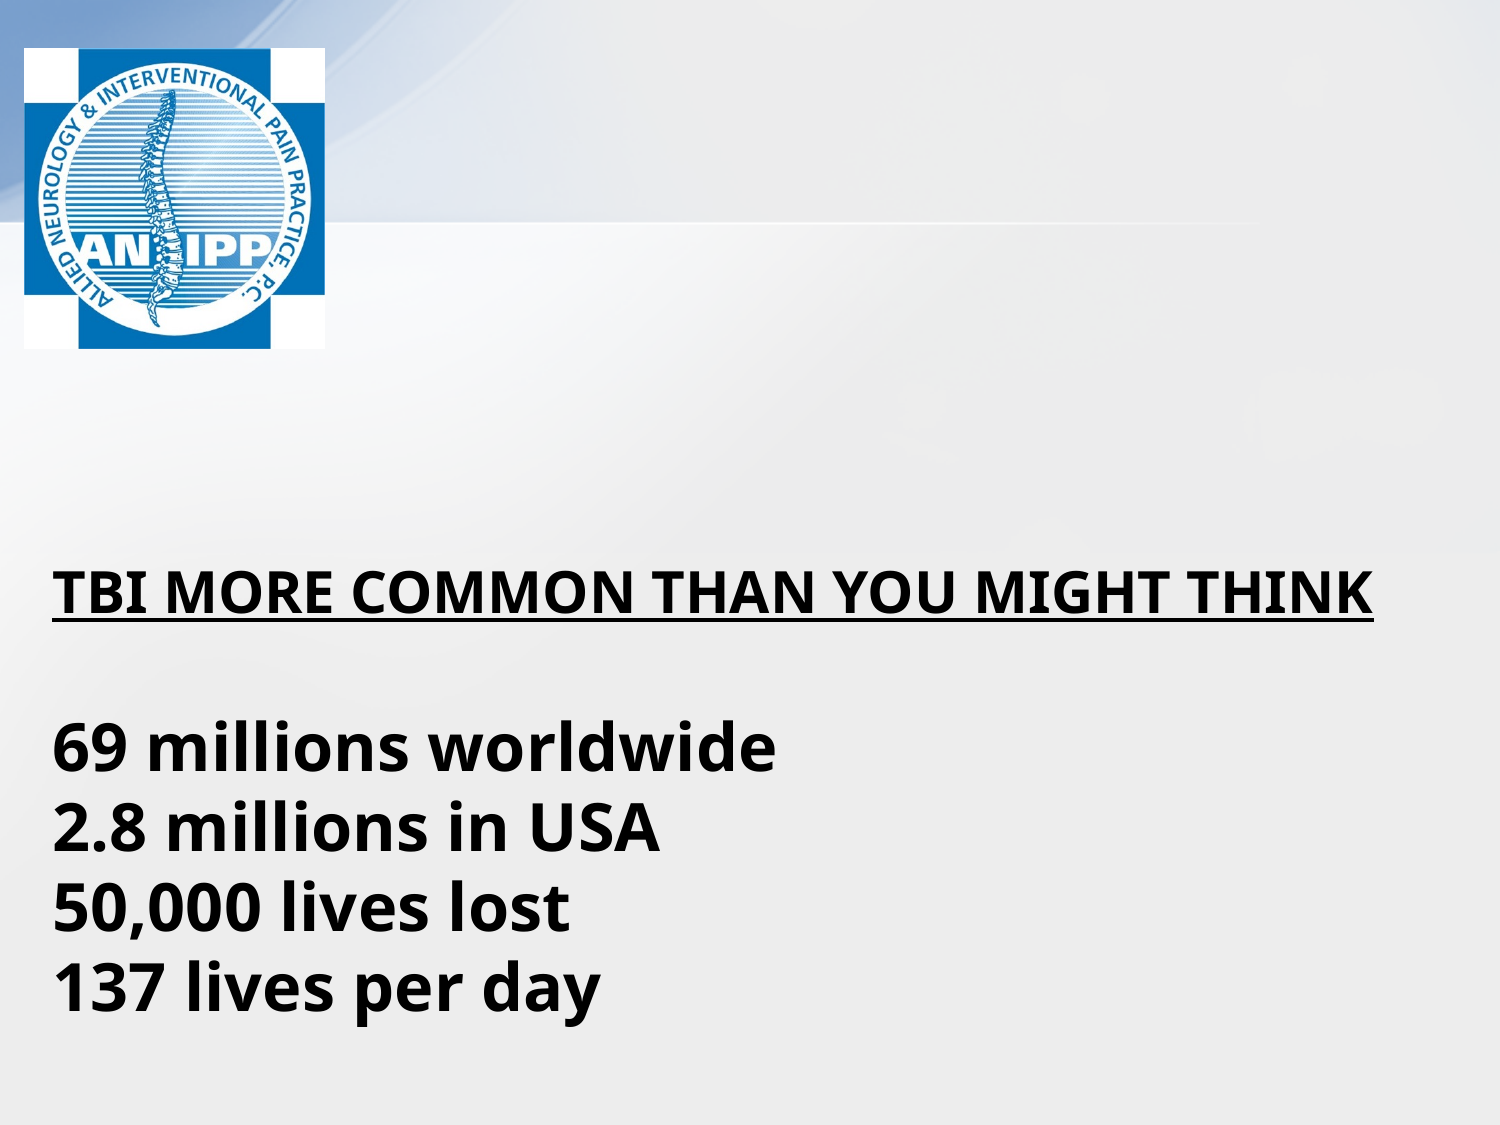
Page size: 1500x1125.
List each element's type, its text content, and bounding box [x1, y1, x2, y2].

picture [0, 0, 1500, 1125]
title TBI MORE COMMON THAN YOU MIGHT THINK 69 millions worldwide 2.8 millions in USA 50,000 lives lost 137 lives per day [37, 349, 1413, 1112]
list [24, 47, 326, 349]
